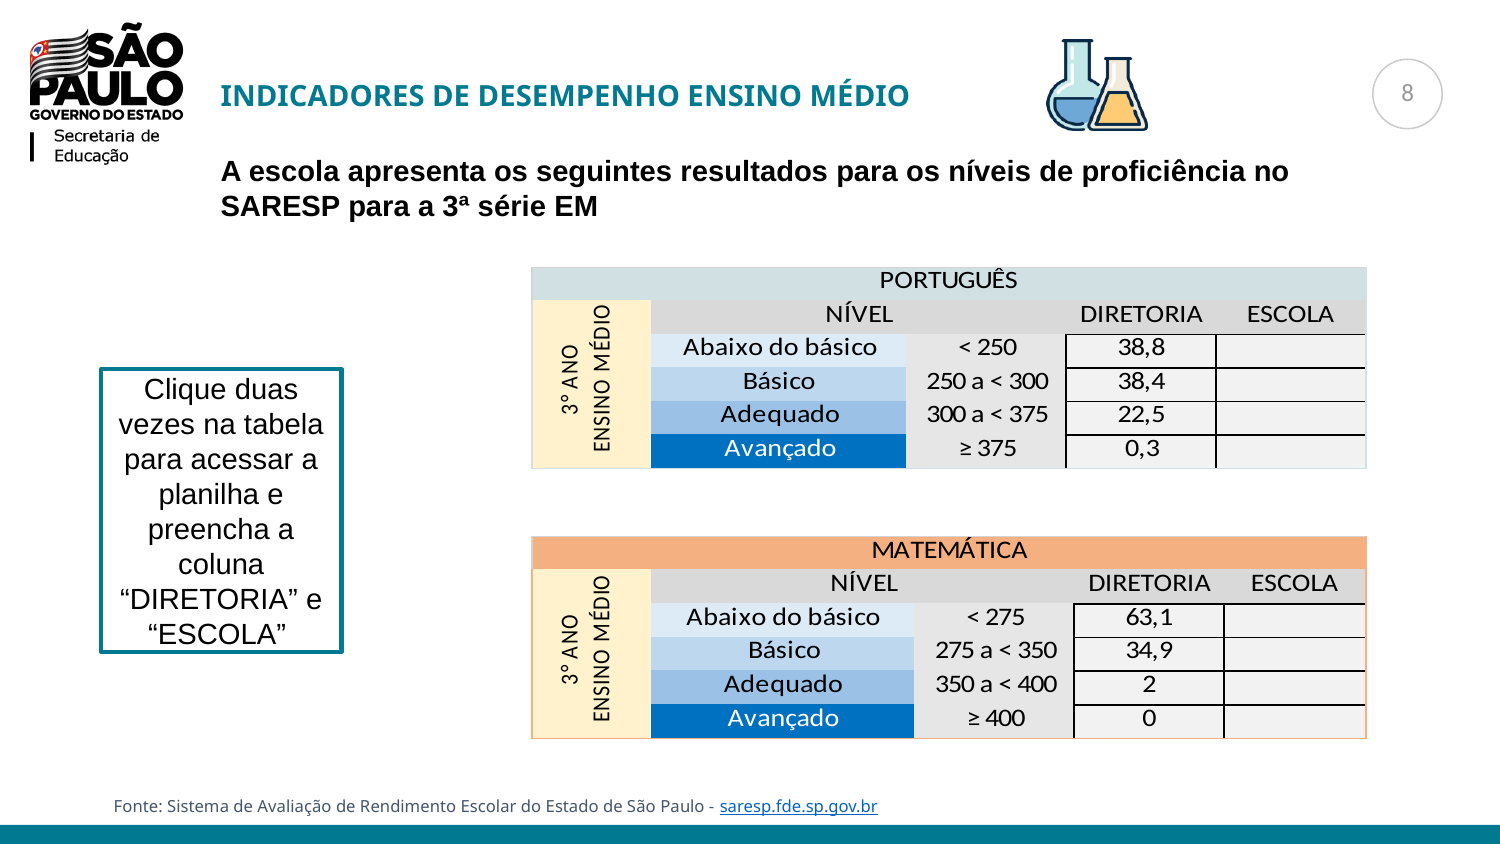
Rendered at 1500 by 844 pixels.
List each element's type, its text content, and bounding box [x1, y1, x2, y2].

text_box INDICADORES DE DESEMPENHO ENSINO MÉDIO [205, 70, 1040, 137]
text_box A escola apresenta os seguintes resultados para os níveis de proficiência no SARESP para a 3ª série EM [205, 137, 1393, 237]
text_box Fonte: Sistema de Avaliação de Rendimento Escolar do Estado de São Paulo - saresp.fde.sp.gov.br [100, 789, 1036, 826]
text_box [531, 535, 1367, 740]
text_box 8 [1366, 69, 1449, 115]
text_box [1379, 115, 1436, 129]
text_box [531, 266, 1367, 470]
picture [29, 22, 194, 166]
picture [1046, 39, 1148, 131]
text_box [0, 824, 1500, 844]
text_box Clique duas vezes na tabela para acessar a planilha e preencha a coluna “DIRETORIA” e “ESCOLA” [100, 369, 342, 652]
text_box [1383, 59, 1432, 69]
